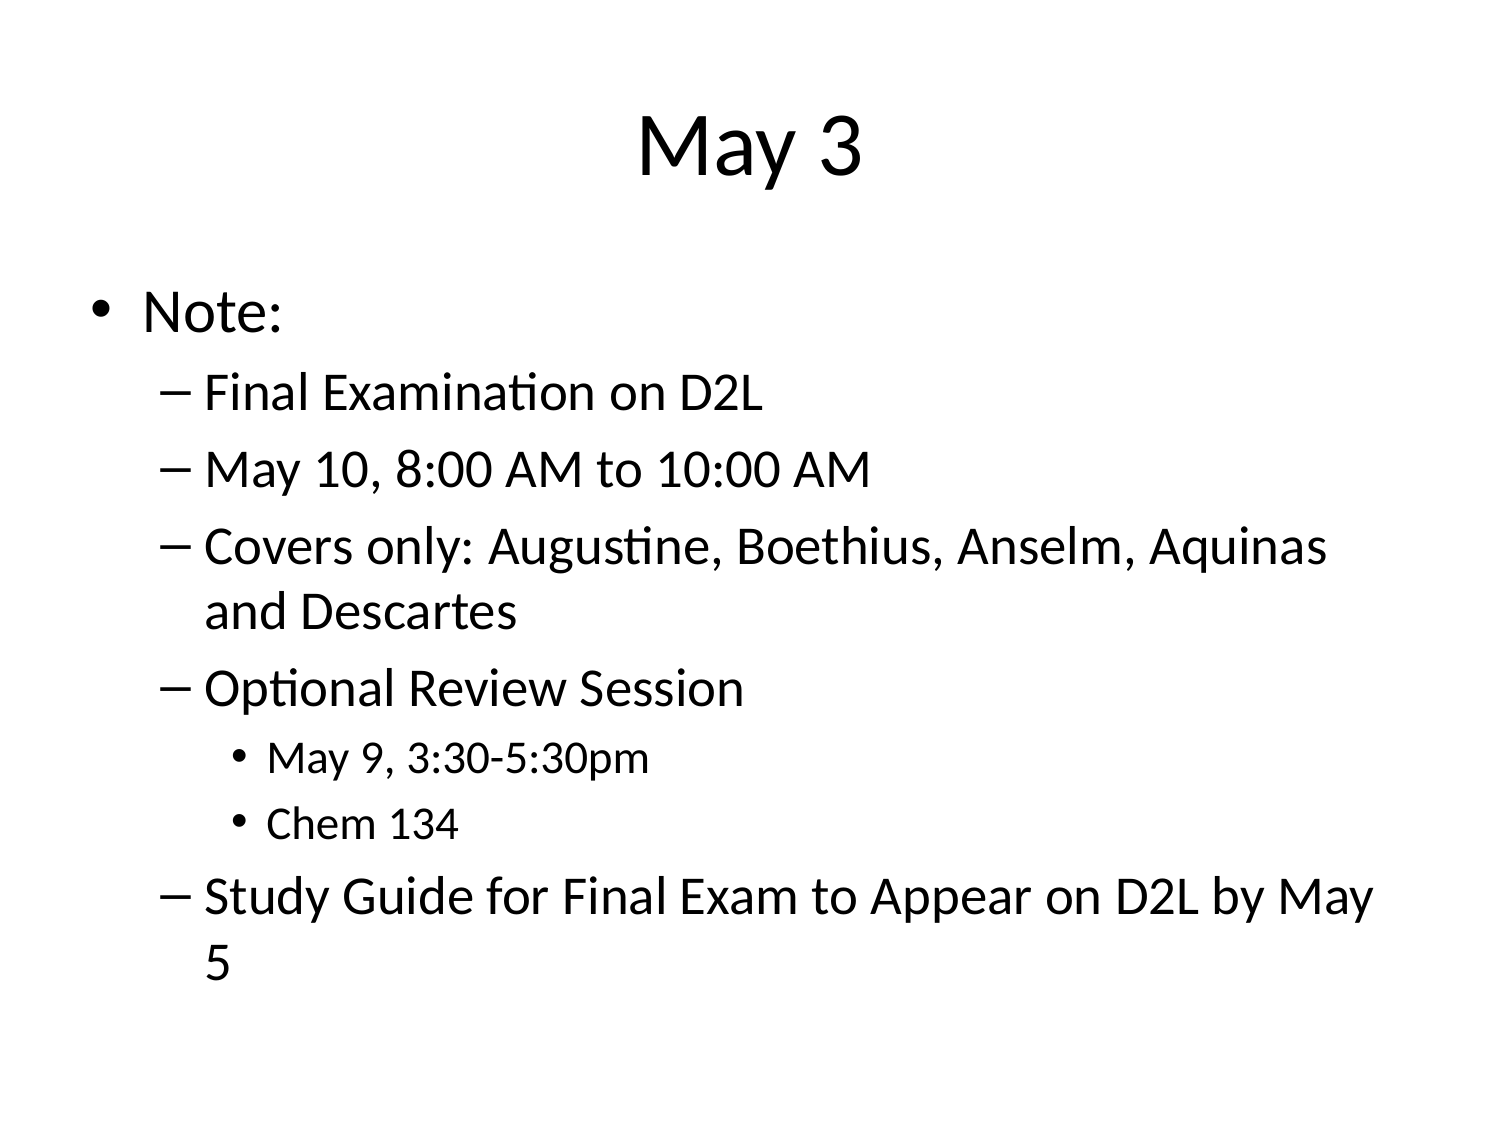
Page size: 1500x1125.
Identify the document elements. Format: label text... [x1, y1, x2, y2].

title May 3 [75, 45, 1425, 233]
list Note: Final Examination on D2L May 10, 8:00 AM to 10:00 AM Covers only: Augustine, Boethius, Anselm, Aquinas and Descartes Optional Review Session May 9, 3:30-5:30pm Chem 134 Study Guide for Final Exam to Appear on D2L by May 5 [75, 262, 1425, 1005]
